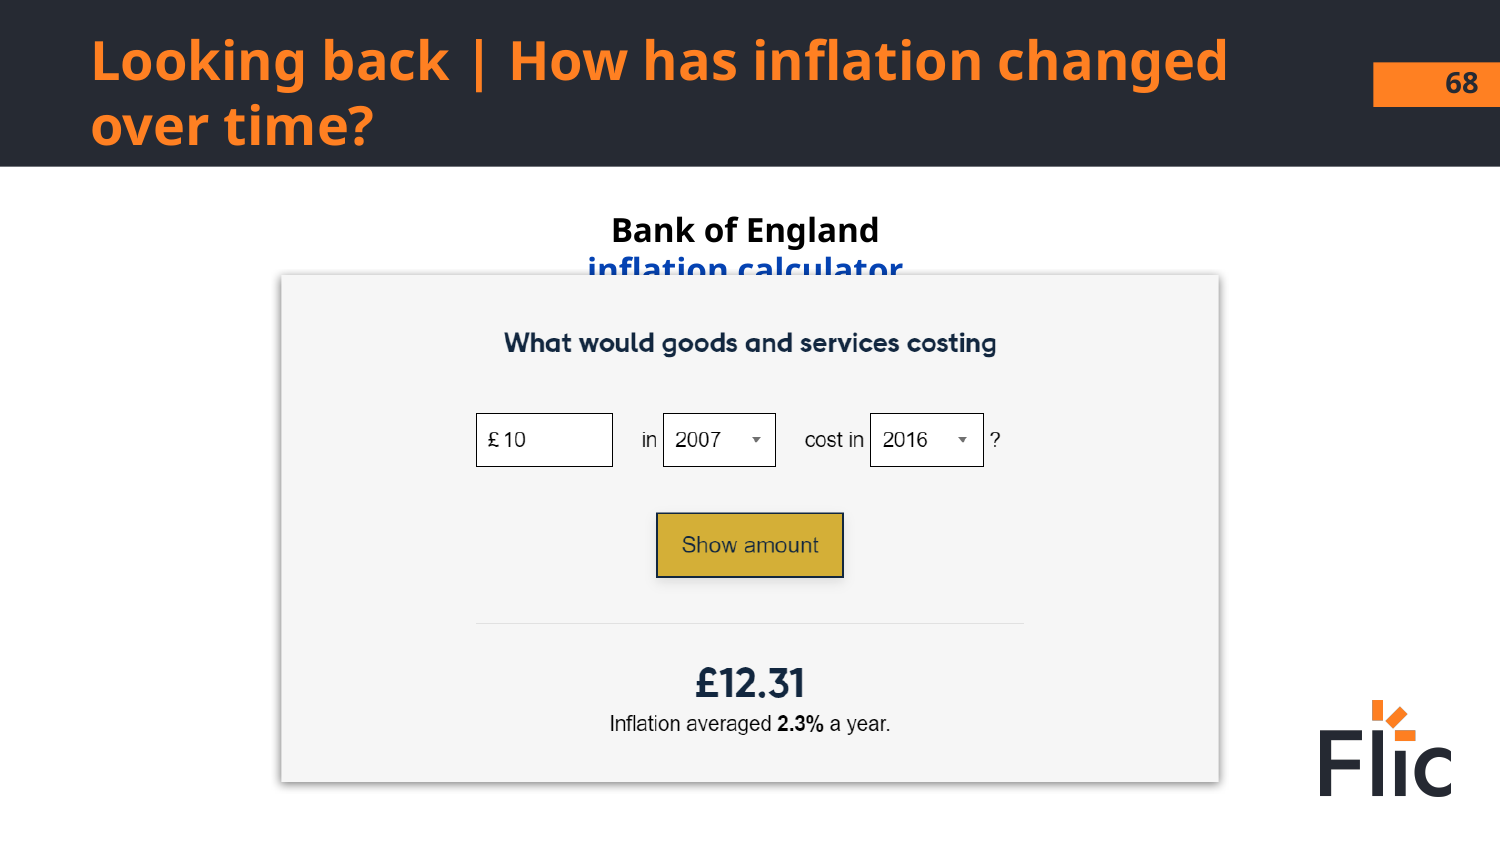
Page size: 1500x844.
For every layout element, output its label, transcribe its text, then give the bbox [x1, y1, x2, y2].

slide_number ‹#› [1423, 66, 1500, 104]
picture [1320, 700, 1451, 797]
picture [281, 274, 1219, 782]
text_box Looking back | How has inflation changed over time? [75, 11, 1335, 172]
text_box Bank of England inflation calculator [438, 193, 1062, 270]
